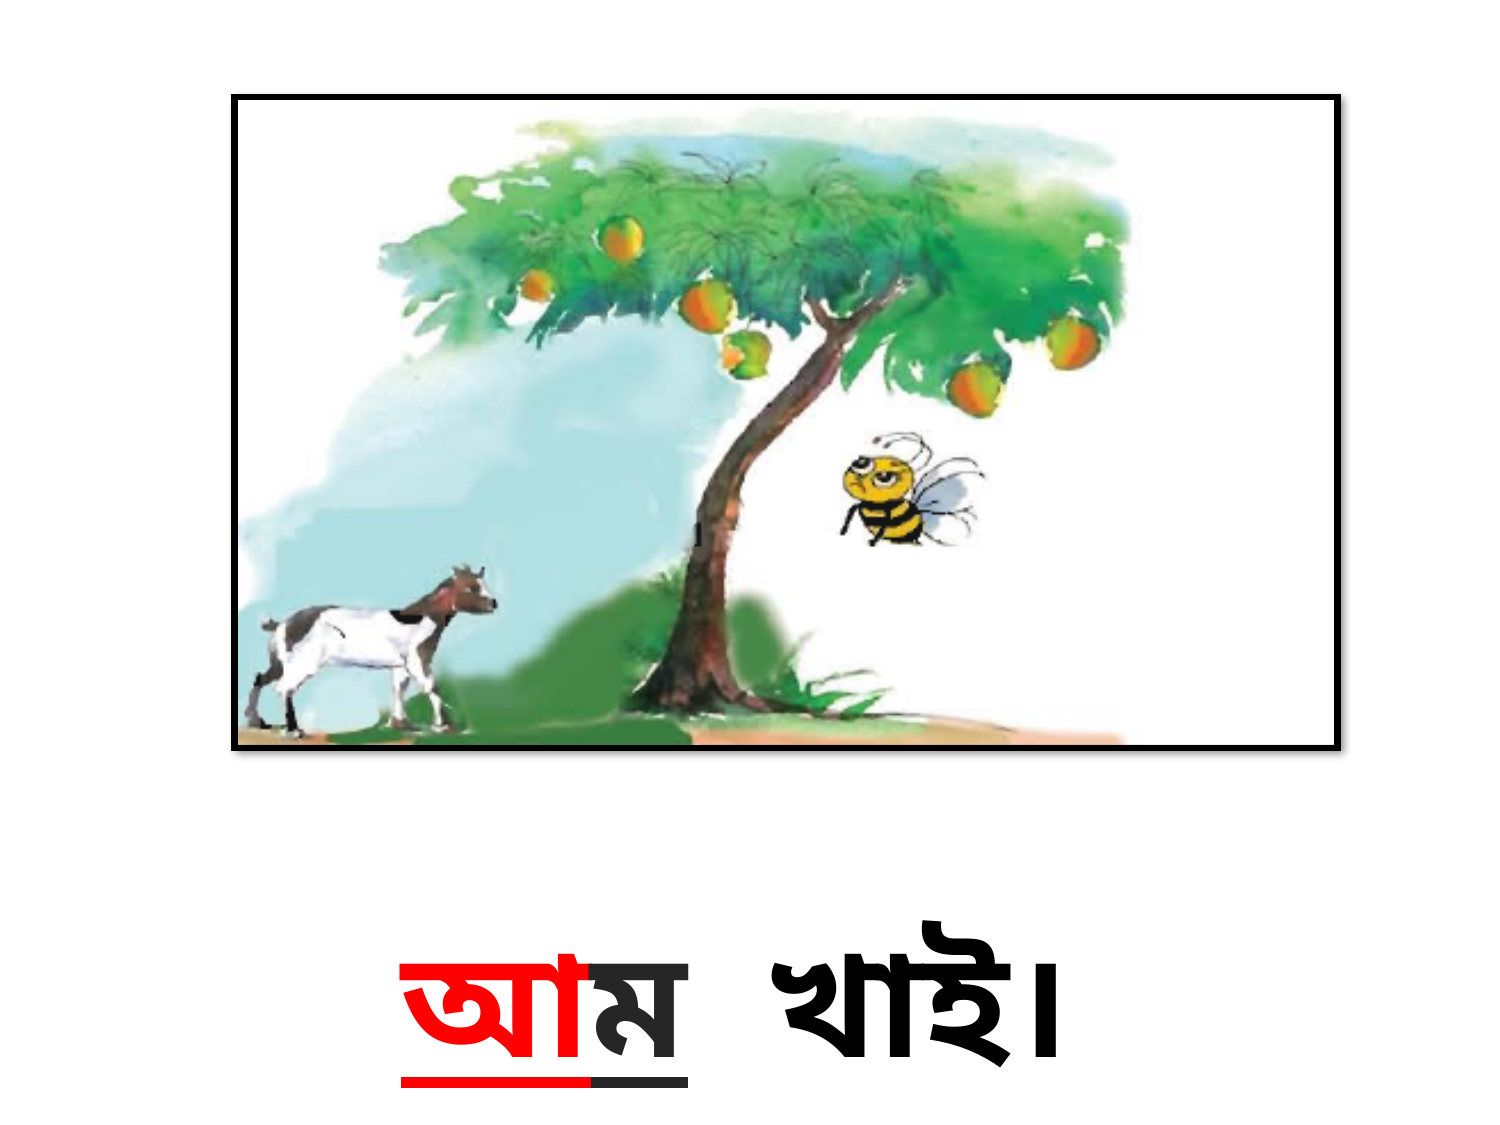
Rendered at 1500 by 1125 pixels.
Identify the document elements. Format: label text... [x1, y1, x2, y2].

picture [237, 99, 1335, 746]
text_box আম খাই। [174, 899, 1335, 1095]
